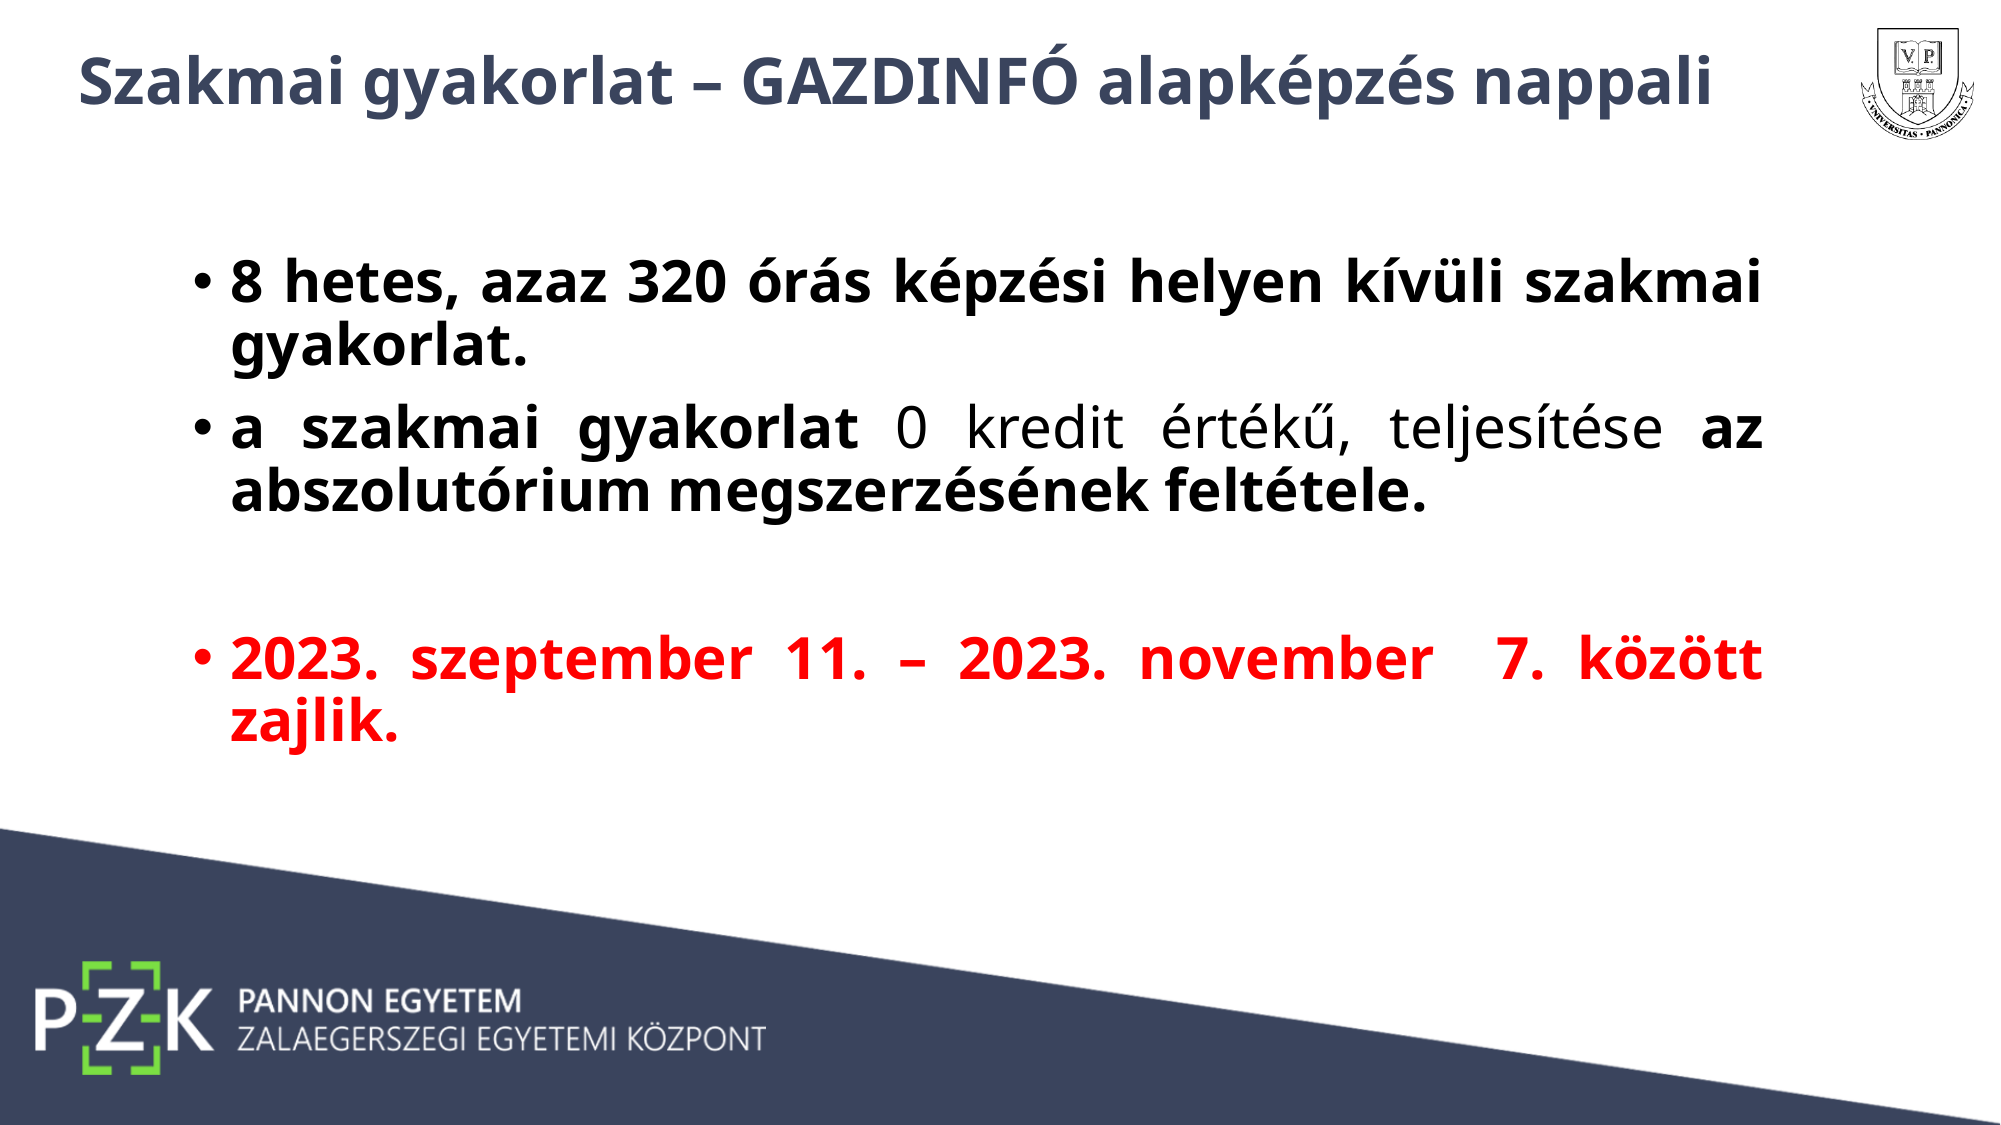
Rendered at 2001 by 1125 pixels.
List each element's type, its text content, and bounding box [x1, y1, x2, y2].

title Szakmai gyakorlat – GAZDINFÓ alapképzés nappali [63, 0, 1746, 168]
list 8 hetes, azaz 320 órás képzési helyen kívüli szakmai gyakorlat. a szakmai gyakorlat 0 kredit értékű, teljesítése az abszolutórium megszerzésének feltétele. 2023. szeptember 11. – 2023. november 7. között zajlik. [177, 244, 1780, 908]
picture [0, 0, 2001, 1125]
